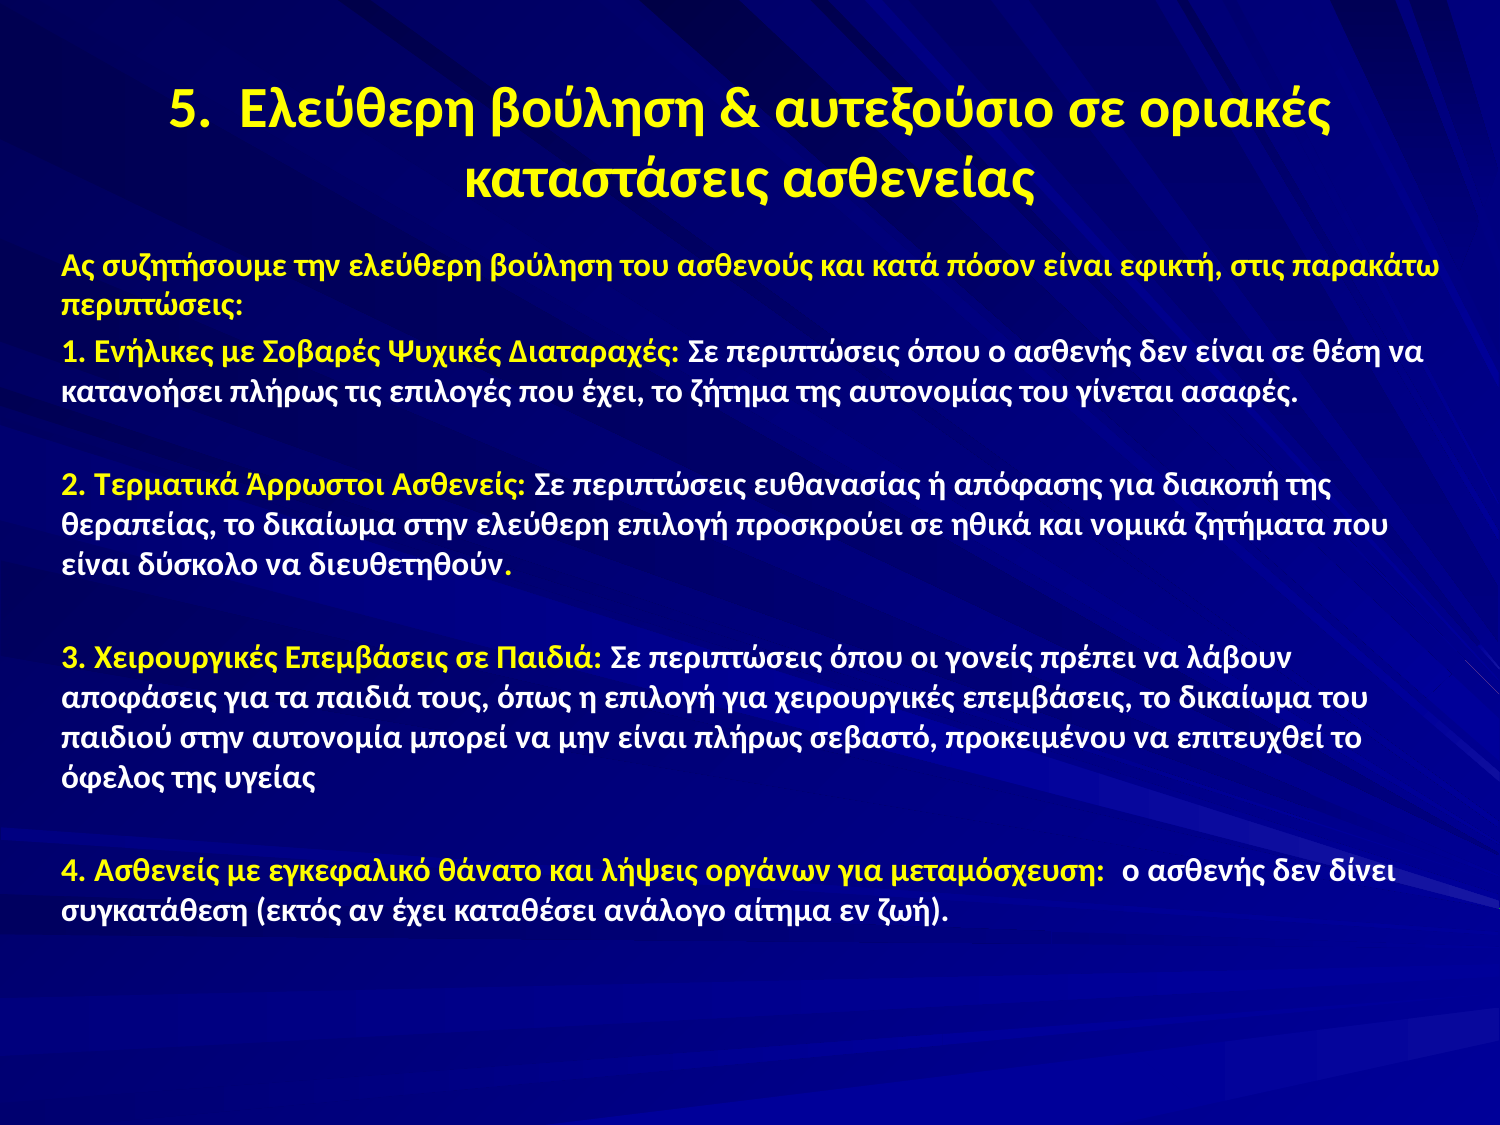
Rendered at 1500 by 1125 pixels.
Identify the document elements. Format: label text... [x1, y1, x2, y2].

title 5. Ελεύθερη βούληση & αυτεξούσιο σε οριακές καταστάσεις ασθενείας [75, 45, 1425, 234]
list Ας συζητήσουμε την ελεύθερη βούληση του ασθενούς και κατά πόσον είναι εφικτή, στις παρακάτω περιπτώσεις: 1. Ενήλικες με Σοβαρές Ψυχικές Διαταραχές: Σε περιπτώσεις όπου ο ασθενής δεν είναι σε θέση να κατανοήσει πλήρως τις επιλογές που έχει, το ζήτημα της αυτονομίας του γίνεται ασαφές. 2. Τερματικά Άρρωστοι Ασθενείς: Σε περιπτώσεις ευθανασίας ή απόφασης για διακοπή της θεραπείας, το δικαίωμα στην ελεύθερη επιλογή προσκρούει σε ηθικά και νομικά ζητήματα που είναι δύσκολο να διευθετηθούν. 3. Χειρουργικές Επεμβάσεις σε Παιδιά: Σε περιπτώσεις όπου οι γονείς πρέπει να λάβουν αποφάσεις για τα παιδιά τους, όπως η επιλογή για χειρουργικές επεμβάσεις, το δικαίωμα του παιδιού στην αυτονομία μπορεί να μην είναι πλήρως σεβαστό, προκειμένου να επιτευχθεί το όφελος της υγείας 4. Ασθενείς με εγκεφαλικό θάνατο και λήψεις οργάνων για μεταμόσχευση: ο ασθενής δεν δίνει συγκατάθεση (εκτός αν έχει καταθέσει ανάλογο αίτημα εν ζωή). [46, 235, 1472, 914]
